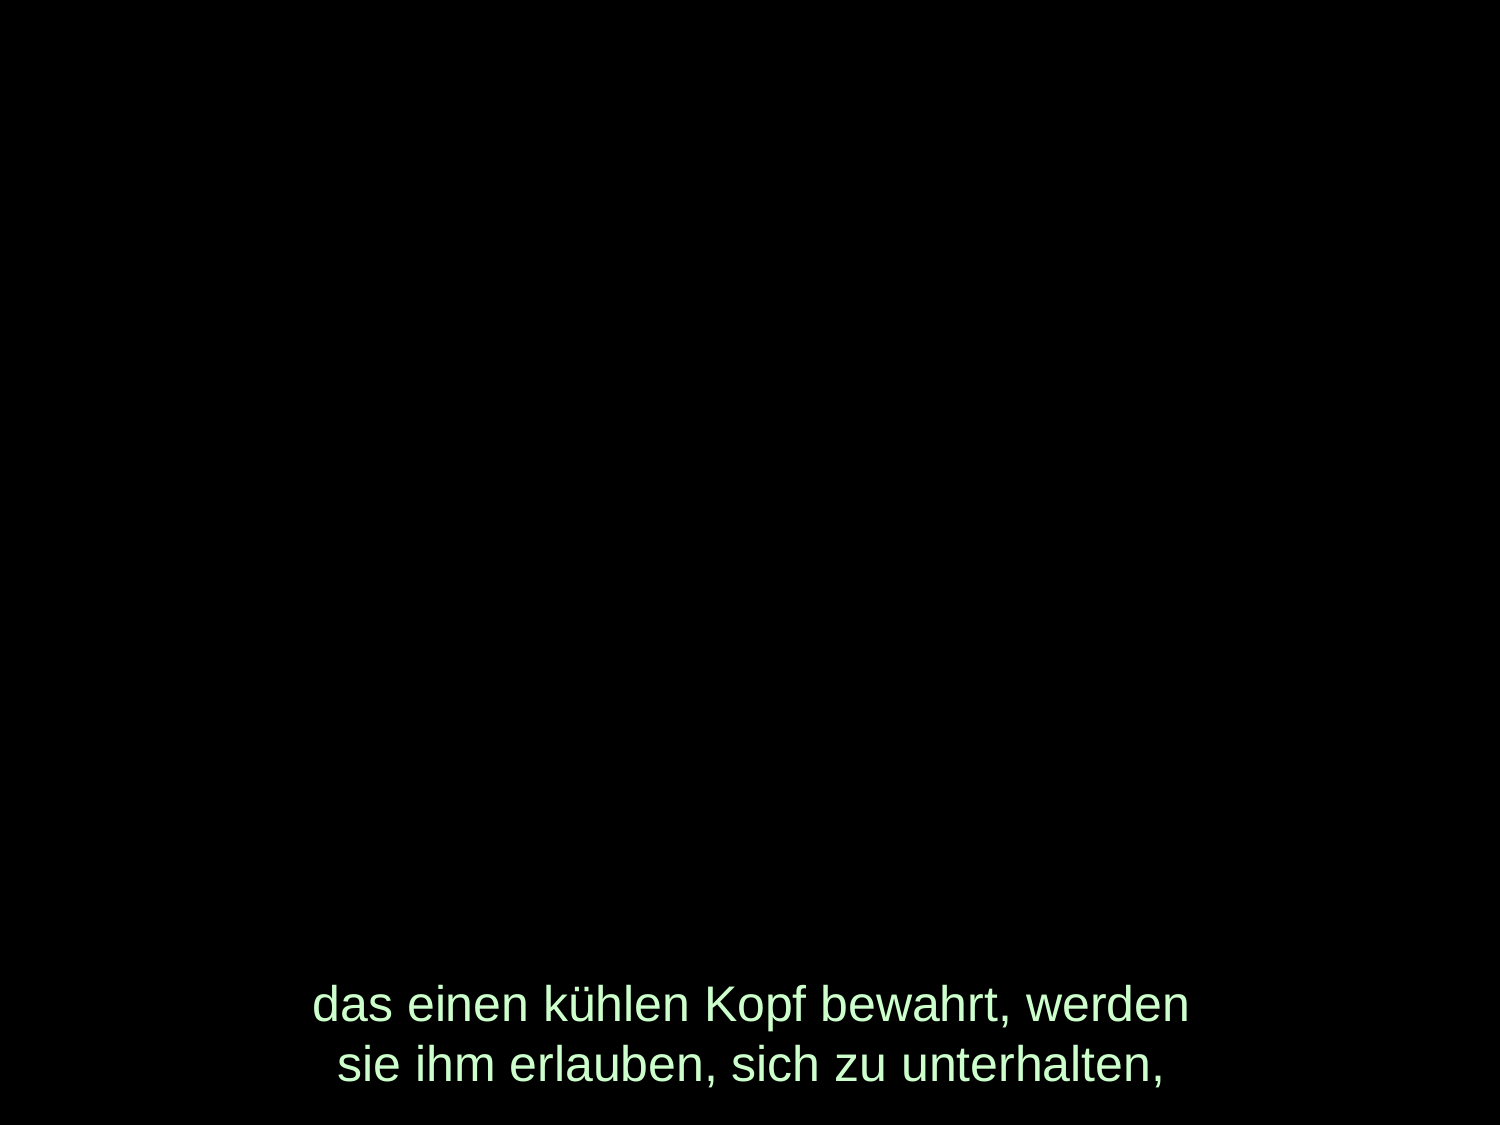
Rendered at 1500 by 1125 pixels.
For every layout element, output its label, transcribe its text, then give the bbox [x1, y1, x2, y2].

title das einen kühlen Kopf bewahrt, werden sie ihm erlauben, sich zu unterhalten, [76, 937, 1427, 1125]
